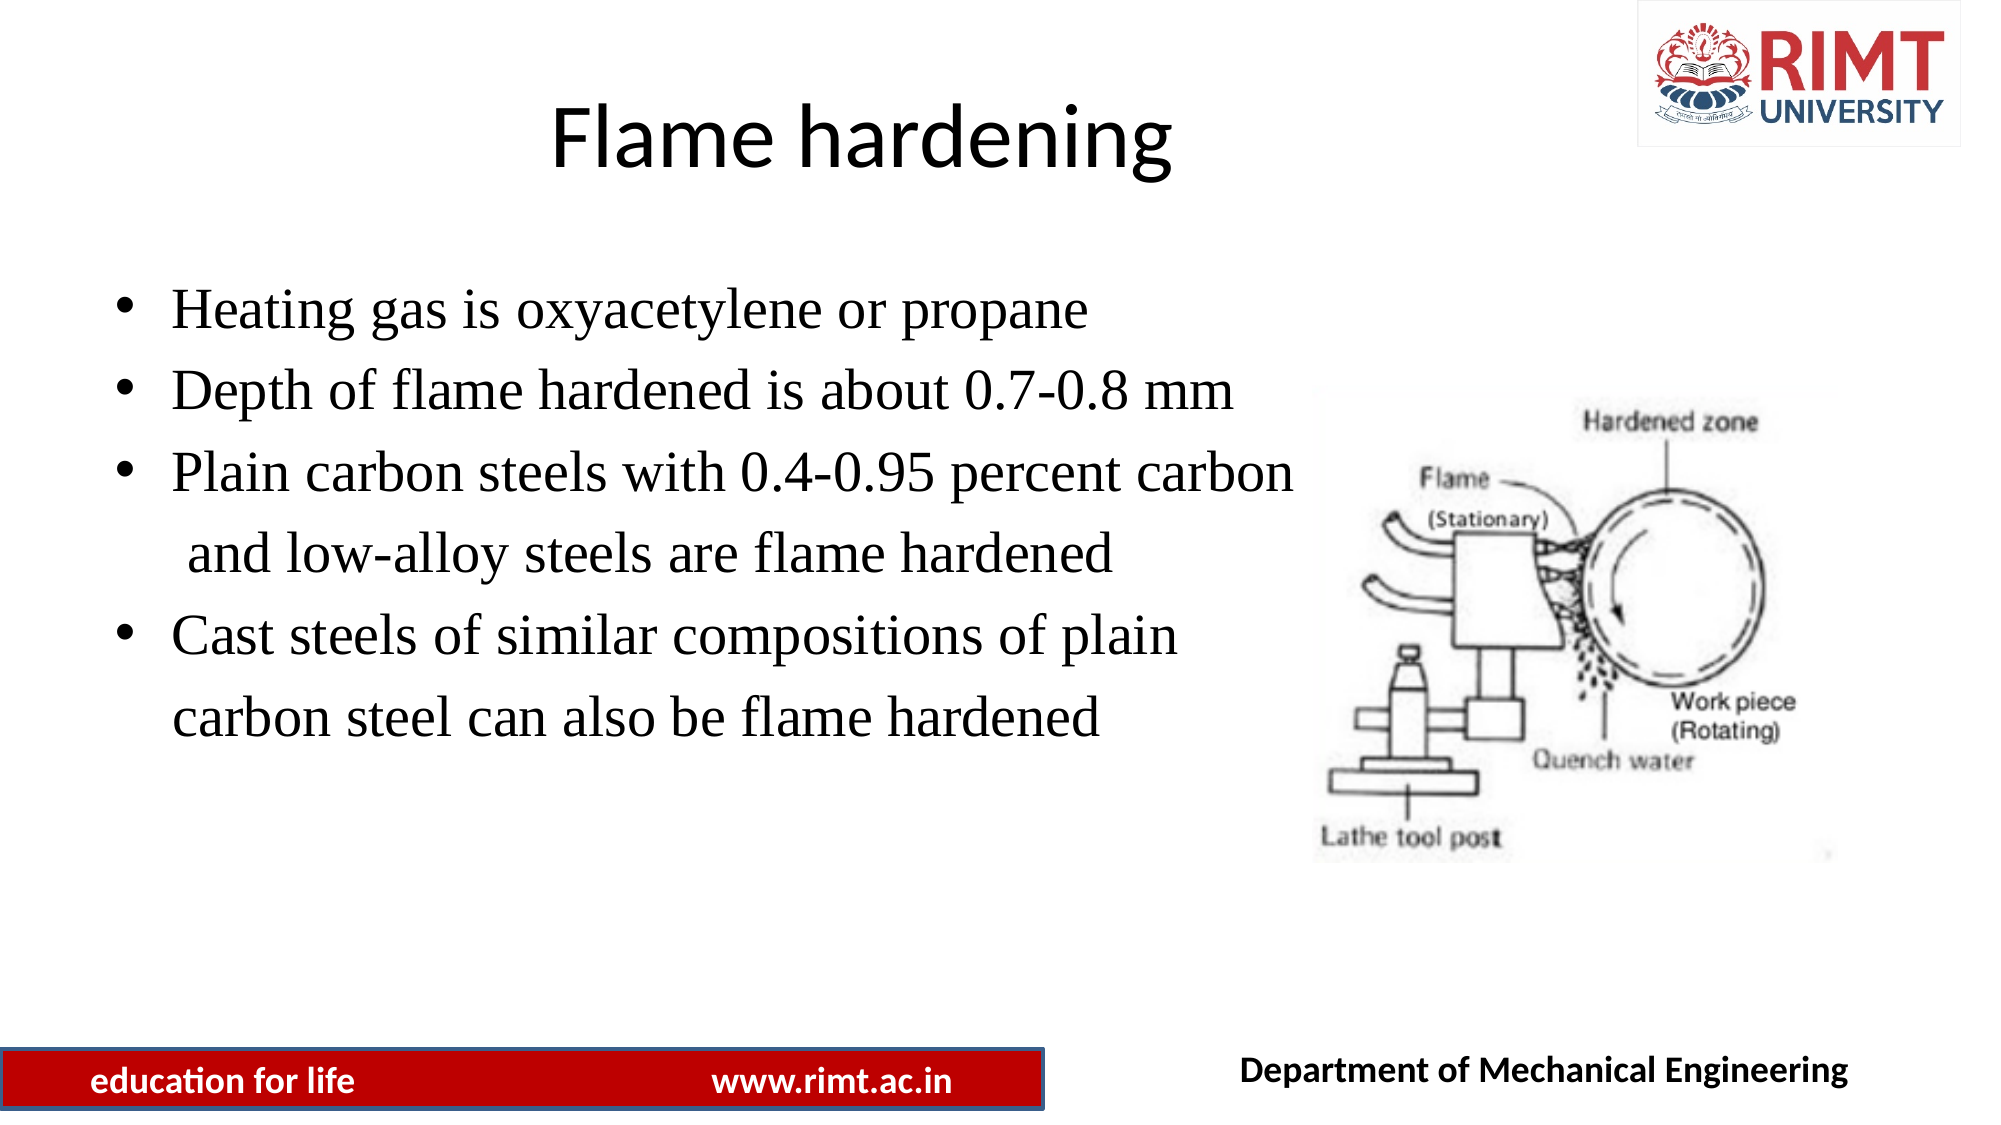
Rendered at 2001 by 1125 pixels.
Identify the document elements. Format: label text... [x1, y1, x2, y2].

list Heating gas is oxyacetylene or propane Depth of flame hardened is about 0.7-0.8 mm Plain carbon steels with 0.4-0.95 percent carbon and low-alloy steels are flame hardened Cast steels of similar compositions of plain carbon steel can also be flame hardened [99, 262, 1963, 1005]
text_box education for life www.rimt.ac.in [0, 1047, 1045, 1111]
title Flame hardening [87, 37, 1638, 225]
text_box [112, 249, 1850, 336]
picture [1637, 0, 1961, 148]
text_box Department of Mechanical Engineering [1224, 1037, 2000, 1098]
picture [1312, 384, 1838, 863]
